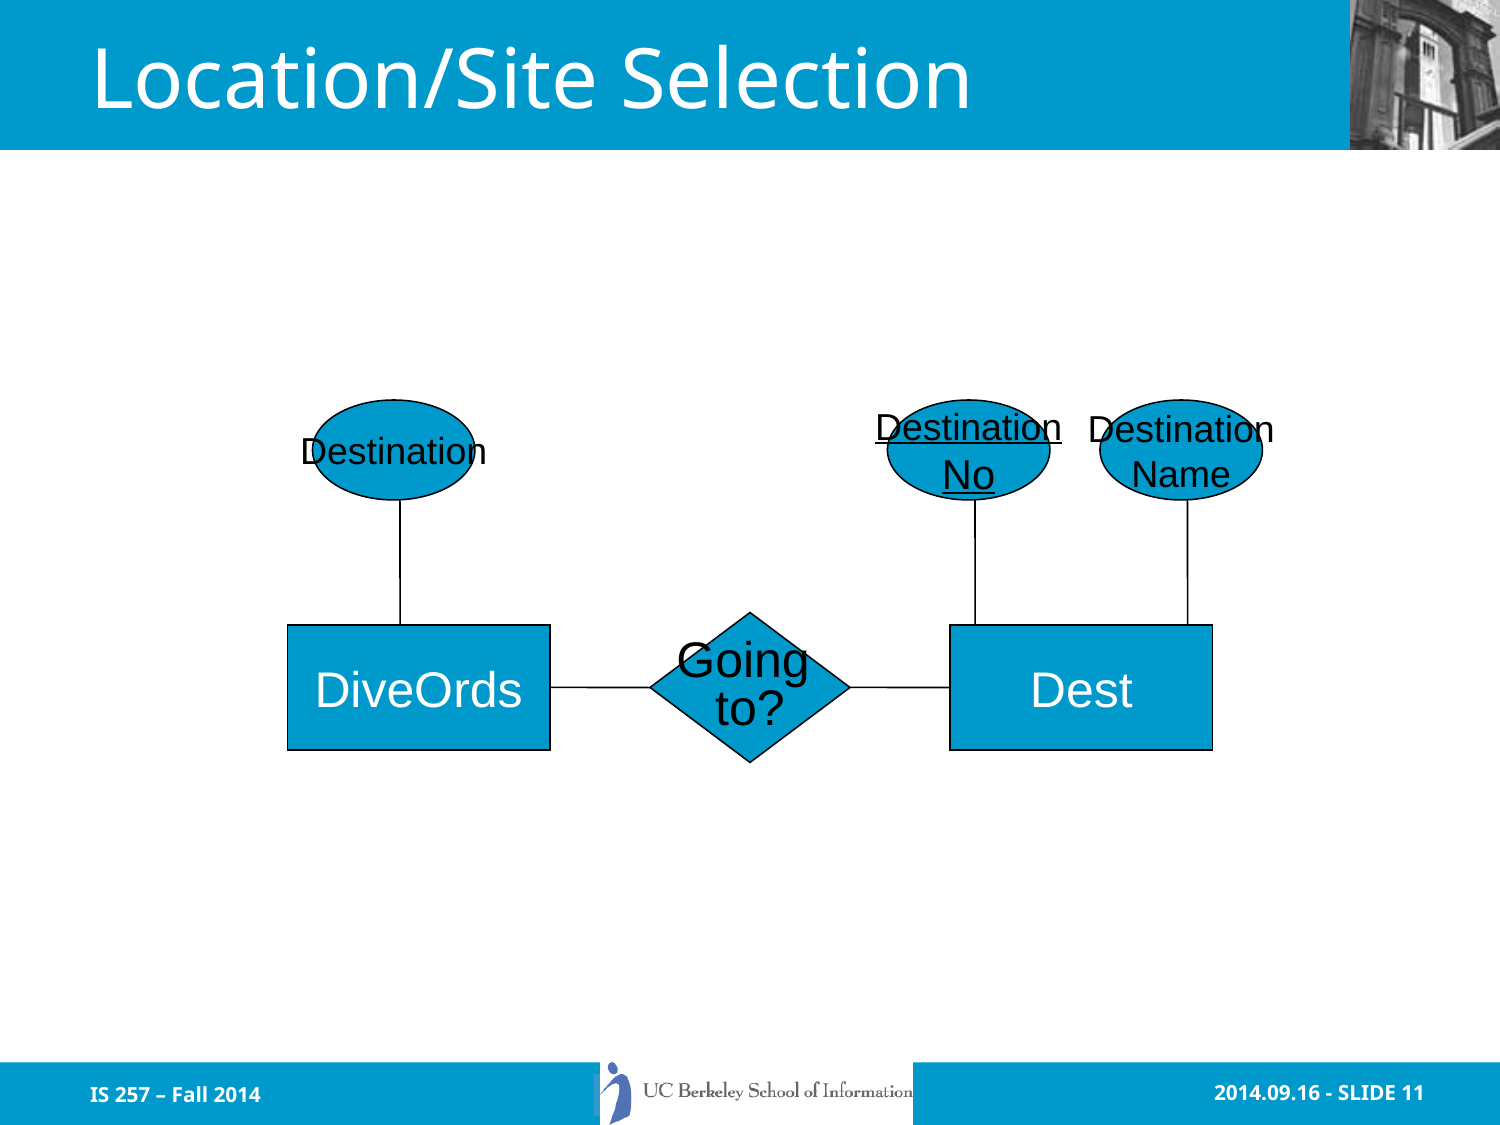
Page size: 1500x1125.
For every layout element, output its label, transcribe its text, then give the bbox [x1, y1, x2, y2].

text_box Dest [950, 624, 1213, 750]
picture [1351, 0, 1500, 150]
text_box Destination [312, 399, 475, 500]
slide_number IS 257 – Fall 2014 [75, 1062, 388, 1125]
text_box DiveOrds [287, 624, 550, 750]
title Location/Site Selection [75, 0, 1350, 150]
text_box Destination No [887, 399, 1050, 500]
picture [594, 1062, 912, 1125]
text_box Destination Name [1099, 399, 1263, 500]
text_box Going to? [650, 612, 850, 763]
